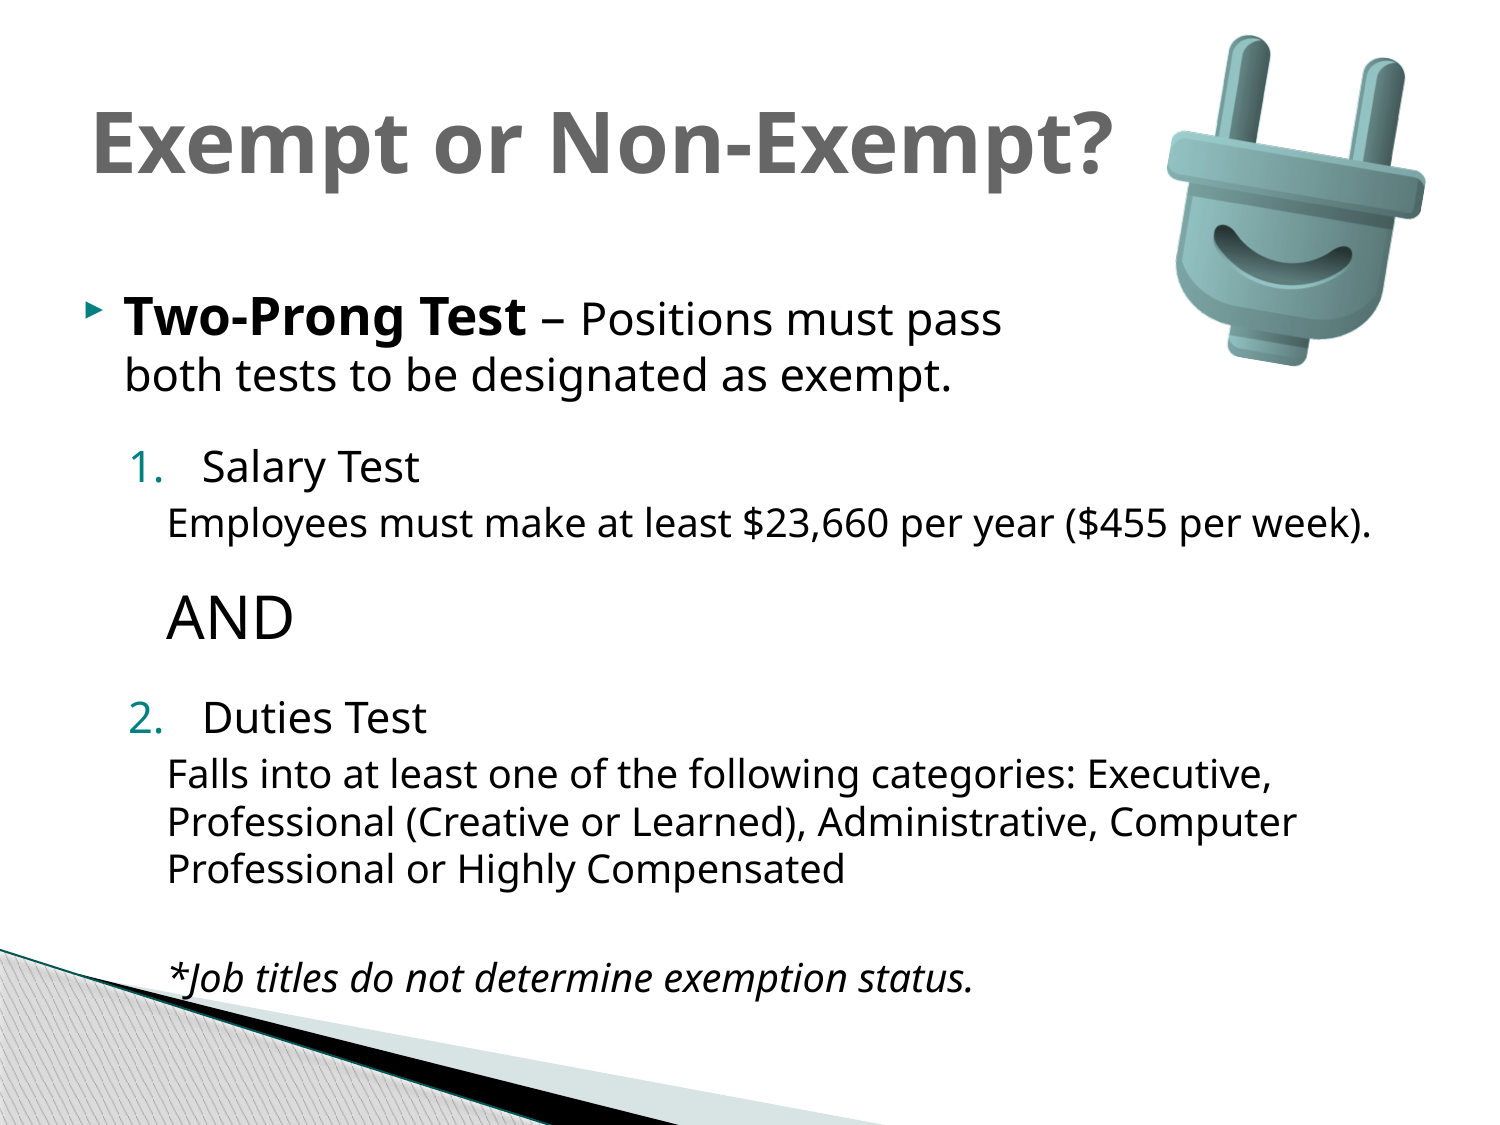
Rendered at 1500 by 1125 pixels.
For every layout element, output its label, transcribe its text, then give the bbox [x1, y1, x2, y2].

picture [1162, 44, 1420, 364]
title Exempt or Non-Exempt? [75, 45, 1161, 233]
list Two-Prong Test – Positions must pass both tests to be designated as exempt. Salary Test Employees must make at least $23,660 per year ($455 per week). AND Duties Test Falls into at least one of the following categories: Executive, Professional (Creative or Learned), Administrative, Computer Professional or Highly Compensated *Job titles do not determine exemption status. [50, 275, 1475, 1013]
